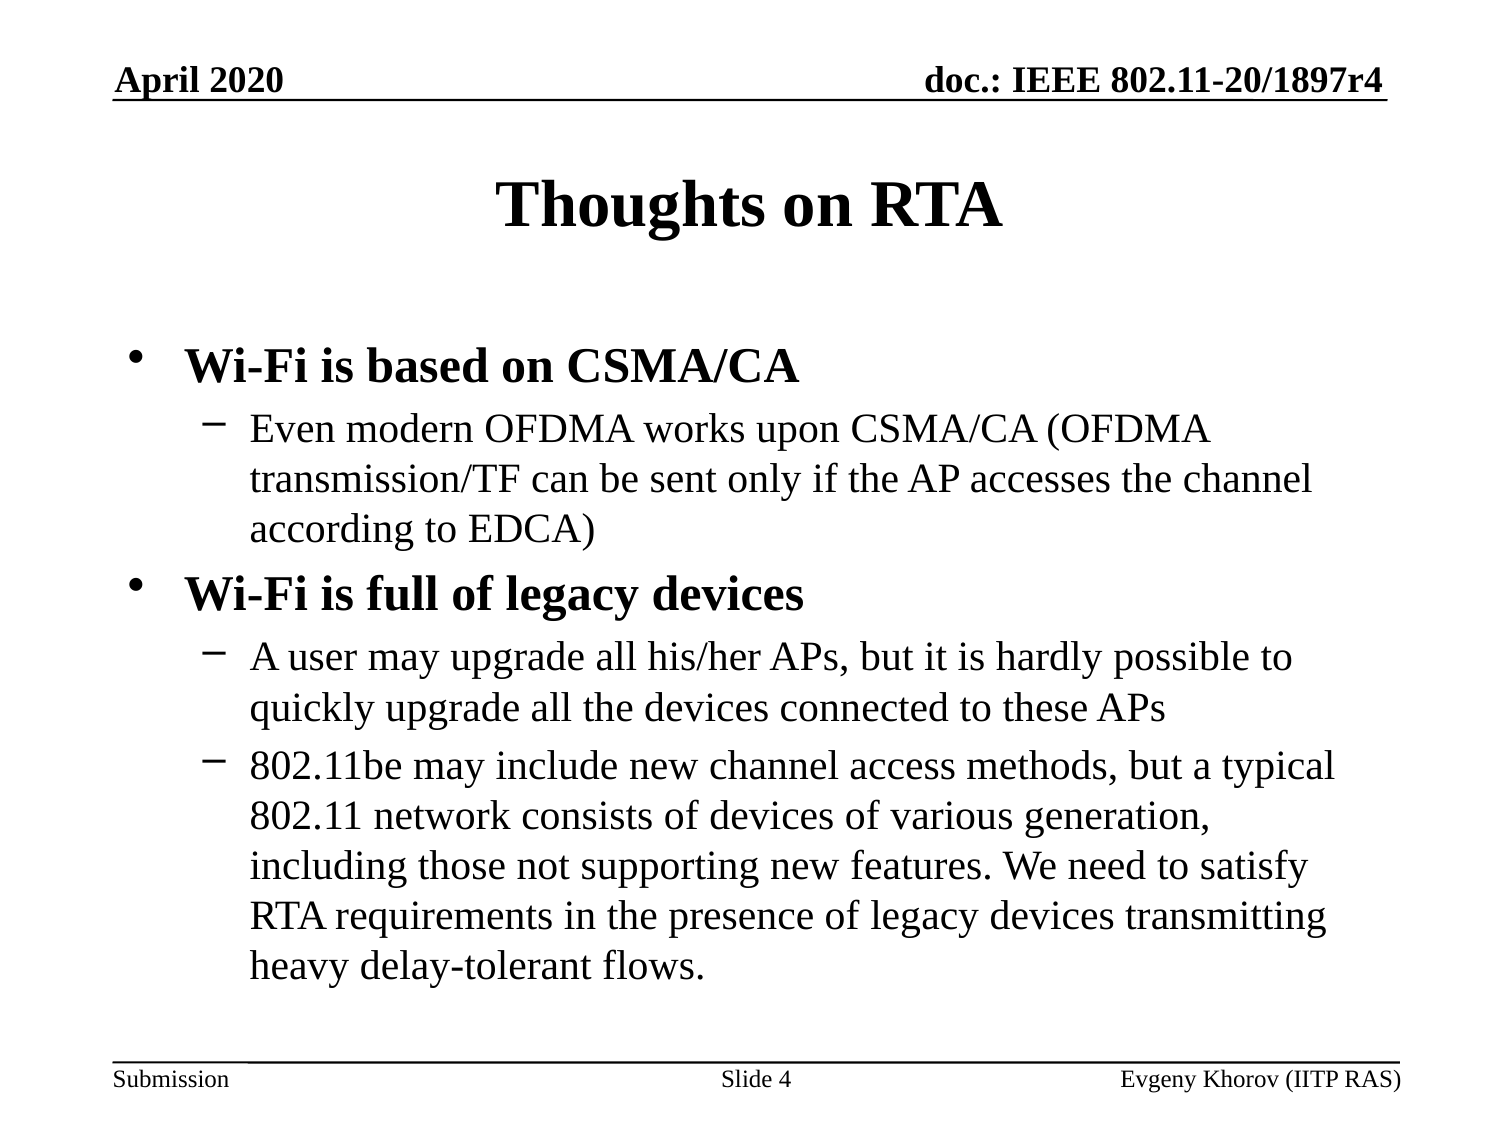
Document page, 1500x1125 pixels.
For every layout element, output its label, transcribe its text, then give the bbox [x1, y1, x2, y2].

title Thoughts on RTA [112, 112, 1388, 288]
list Wi-Fi is based on CSMA/CA Even modern OFDMA works upon CSMA/CA (OFDMA transmission/TF can be sent only if the AP accesses the channel according to EDCA) Wi-Fi is full of legacy devices A user may upgrade all his/her APs, but it is hardly possible to quickly upgrade all the devices connected to these APs 802.11be may include new channel access methods, but a typical 802.11 network consists of devices of various generation, including those not supporting new features. We need to satisfy RTA requirements in the presence of legacy devices transmitting heavy delay-tolerant flows. [112, 324, 1388, 1001]
slide_number Slide 4 [712, 1061, 800, 1093]
footer Evgeny Khorov (IITP RAS) [949, 1061, 1402, 1093]
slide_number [114, 54, 286, 101]
